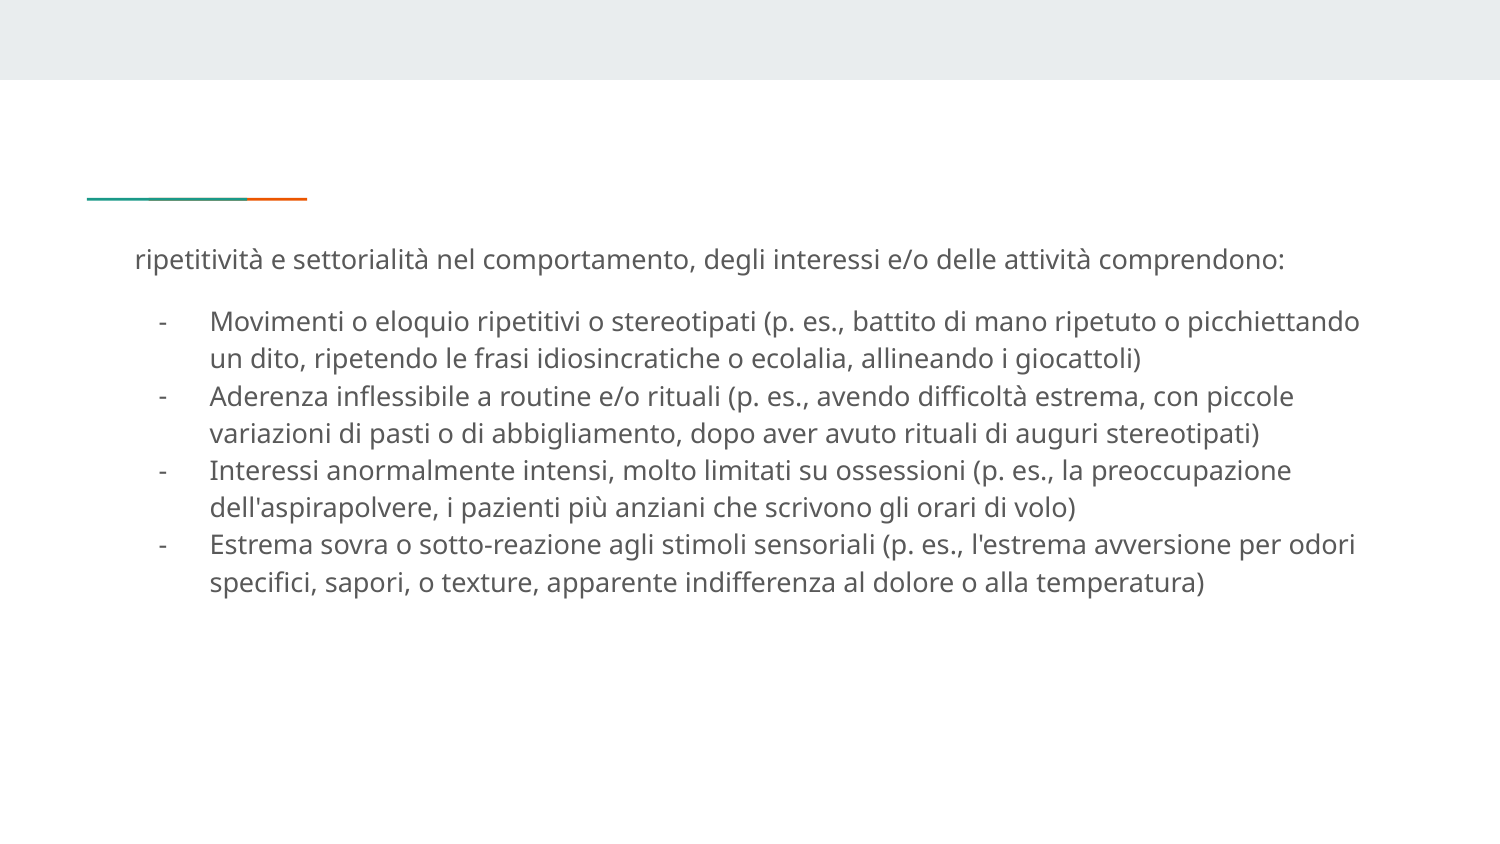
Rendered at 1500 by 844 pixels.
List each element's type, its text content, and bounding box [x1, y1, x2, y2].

list ripetitività e settorialità nel comportamento, degli interessi e/o delle attività comprendono: Movimenti o eloquio ripetitivi o stereotipati (p. es., battito di mano ripetuto o picchiettando un dito, ripetendo le frasi idiosincratiche o ecolalia, allineando i giocattoli) Aderenza inflessibile a routine e/o rituali (p. es., avendo difficoltà estrema, con piccole variazioni di pasti o di abbigliamento, dopo aver avuto rituali di auguri stereotipati) Interessi anormalmente intensi, molto limitati su ossessioni (p. es., la preoccupazione dell'aspirapolvere, i pazienti più anziani che scrivono gli orari di volo) Estrema sovra o sotto-reazione agli stimoli sensoriali (p. es., l'estrema avversione per odori specifici, sapori, o texture, apparente indifferenza al dolore o alla temperatura) [119, 222, 1381, 759]
